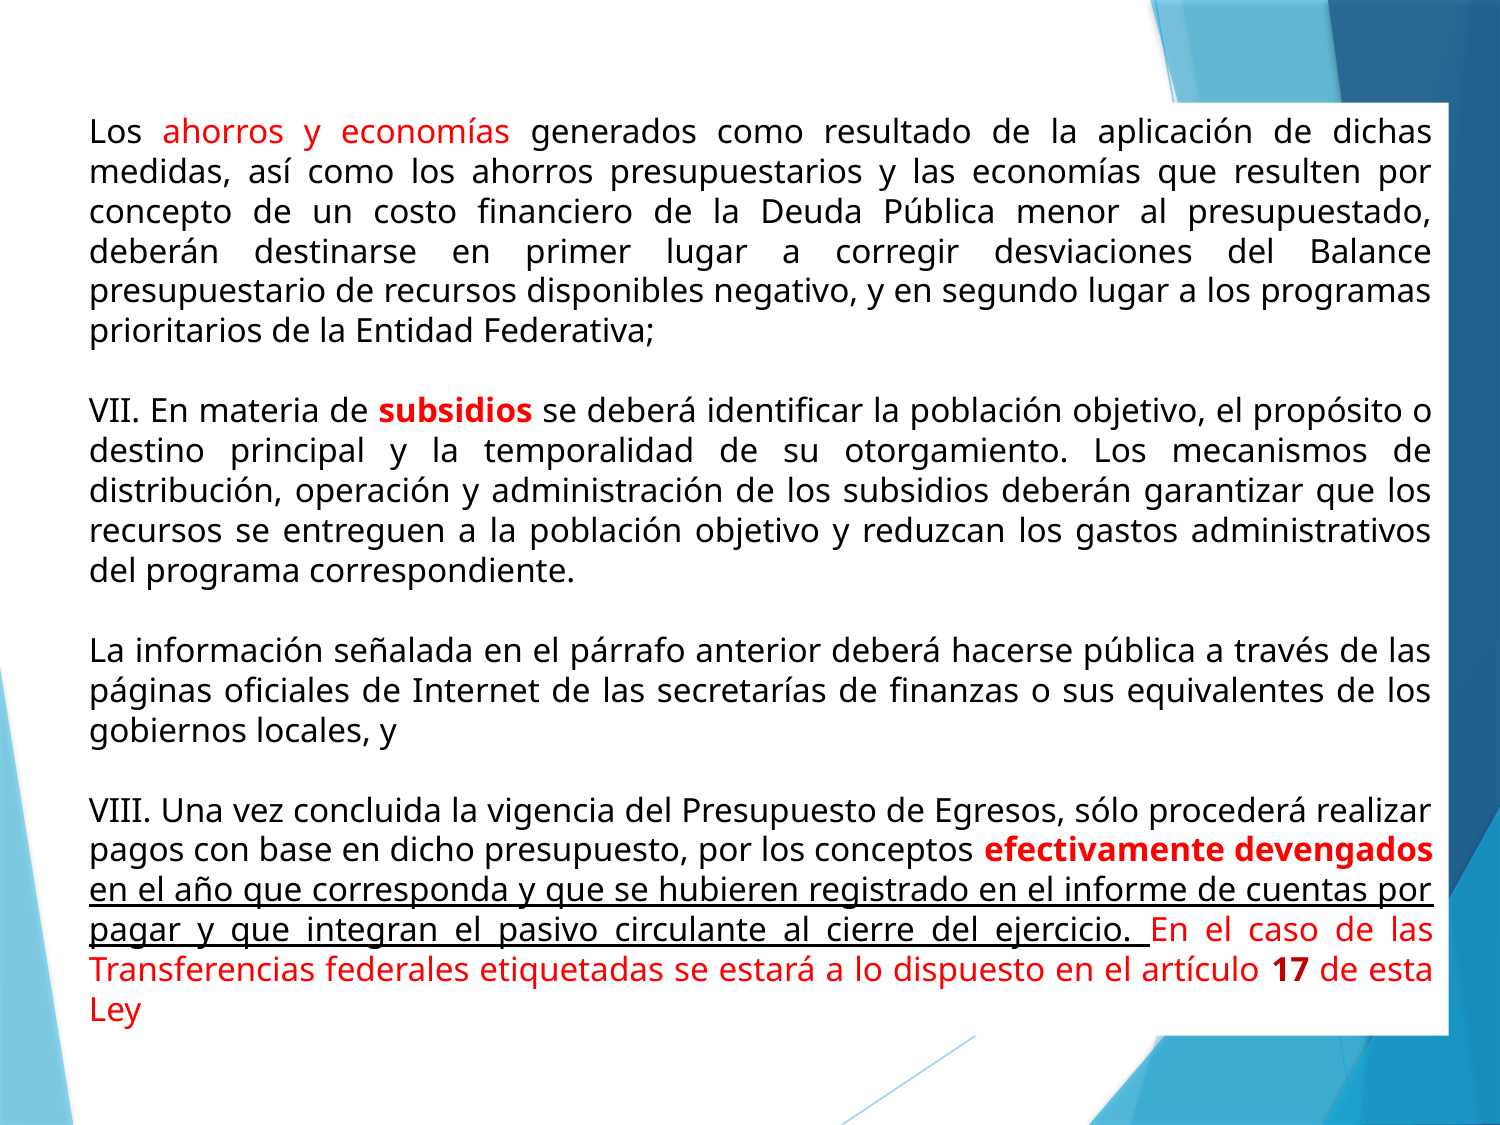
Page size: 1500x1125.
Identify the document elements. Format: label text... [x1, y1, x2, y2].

text_box Los ahorros y economías generados como resultado de la aplicación de dichas medidas, así como los ahorros presupuestarios y las economías que resulten por concepto de un costo financiero de la Deuda Pública menor al presupuestado, deberán destinarse en primer lugar a corregir desviaciones del Balance presupuestario de recursos disponibles negativo, y en segundo lugar a los programas prioritarios de la Entidad Federativa; VII. En materia de subsidios se deberá identificar la población objetivo, el propósito o destino principal y la temporalidad de su otorgamiento. Los mecanismos de distribución, operación y administración de los subsidios deberán garantizar que los recursos se entreguen a la población objetivo y reduzcan los gastos administrativos del programa correspondiente. La información señalada en el párrafo anterior deberá hacerse pública a través de las páginas oficiales de Internet de las secretarías de finanzas o sus equivalentes de los gobiernos locales, y VIII. Una vez concluida la vigencia del Presupuesto de Egresos, sólo procederá realizar pagos con base en dicho presupuesto, por los conceptos efectivamente devengados en el año que corresponda y que se hubieren registrado en el informe de cuentas por pagar y que integran el pasivo circulante al cierre del ejercicio. En el caso de las Transferencias federales etiquetadas se estará a lo dispuesto en el artículo 17 de esta Ley [74, 102, 1449, 1036]
